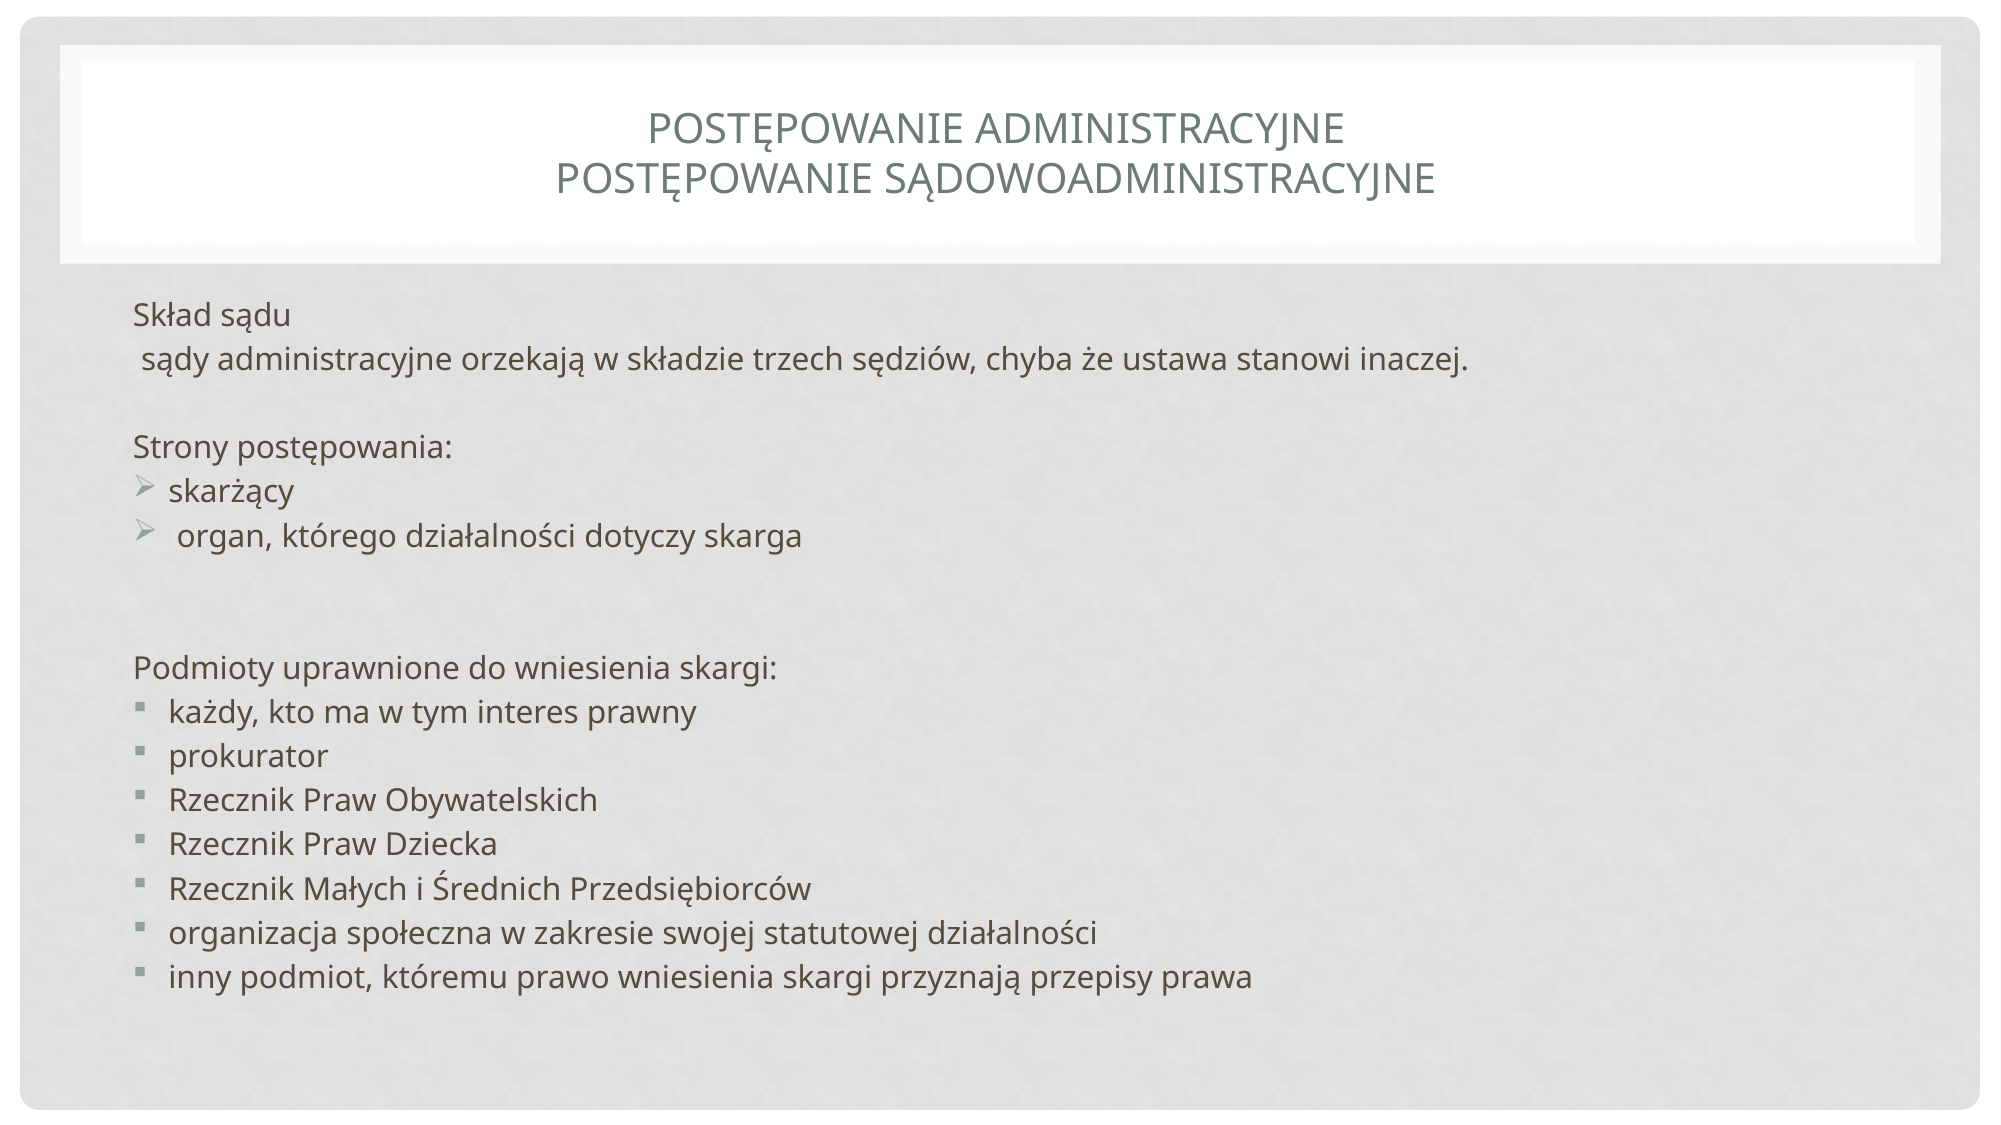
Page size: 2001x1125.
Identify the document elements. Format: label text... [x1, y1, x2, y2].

title Postępowanie administracyjne postępowanie sądowoadministracyjne [93, 66, 1900, 238]
list Skład sądu sądy administracyjne orzekają w składzie trzech sędziów, chyba że ustawa stanowi inaczej. Strony postępowania: skarżący organ, którego działalności dotyczy skarga Podmioty uprawnione do wniesienia skargi: każdy, kto ma w tym interes prawny prokurator Rzecznik Praw Obywatelskich Rzecznik Praw Dziecka Rzecznik Małych i Średnich Przedsiębiorców organizacja społeczna w zakresie swojej statutowej działalności inny podmiot, któremu prawo wniesienia skargi przyznają przepisy prawa [99, 287, 1900, 1005]
